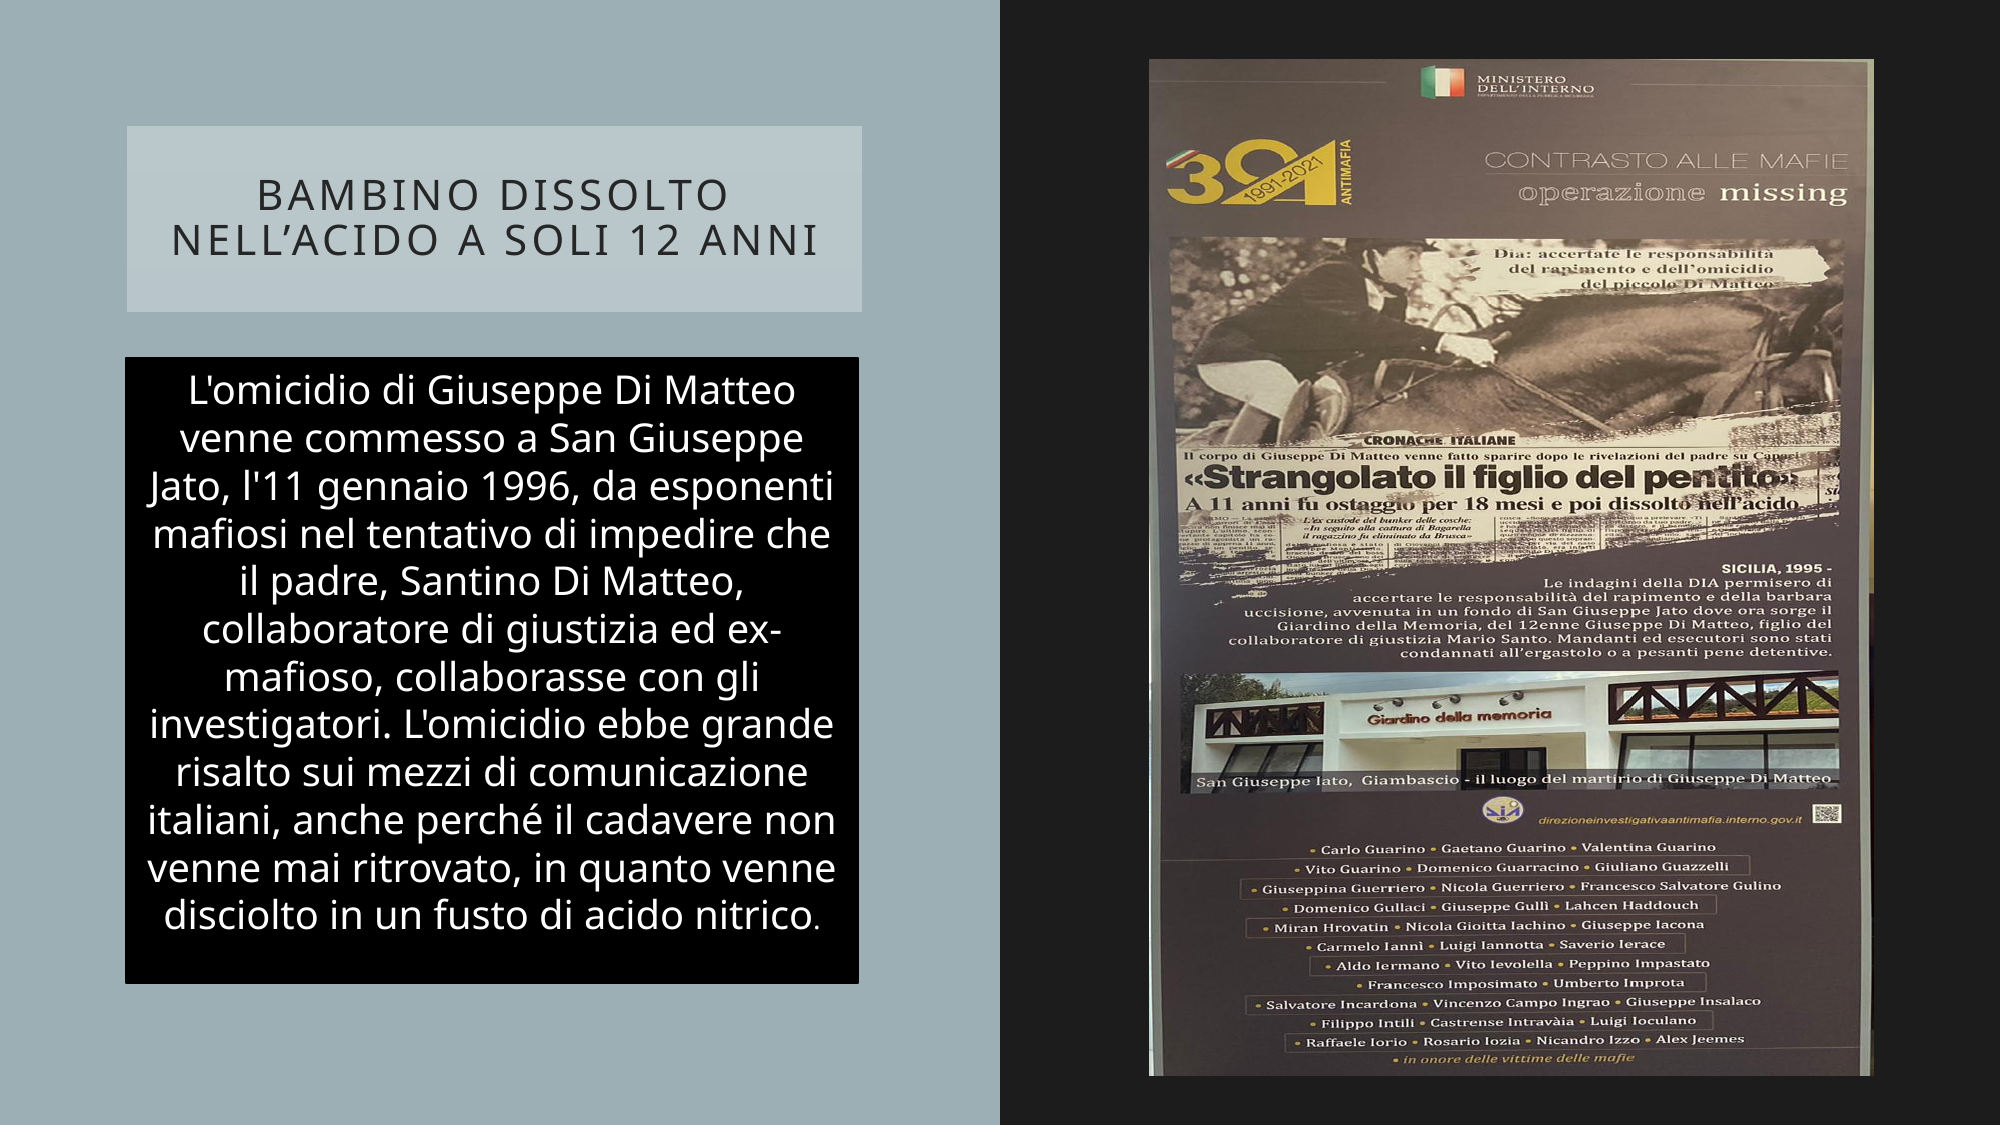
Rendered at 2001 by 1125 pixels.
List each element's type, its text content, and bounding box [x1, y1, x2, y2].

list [1149, 59, 1874, 1076]
title Bambino dissolto nell’acido a soli 12 anni [126, 125, 863, 314]
list L'omicidio di Giuseppe Di Matteo venne commesso a San Giuseppe Jato, l'11 gennaio 1996, da esponenti mafiosi nel tentativo di impedire che il padre, Santino Di Matteo, collaboratore di giustizia ed ex-mafioso, collaborasse con gli investigatori. L'omicidio ebbe grande risalto sui mezzi di comunicazione italiani, anche perché il cadavere non venne mai ritrovato, in quanto venne disciolto in un fusto di acido nitrico. [125, 357, 859, 984]
